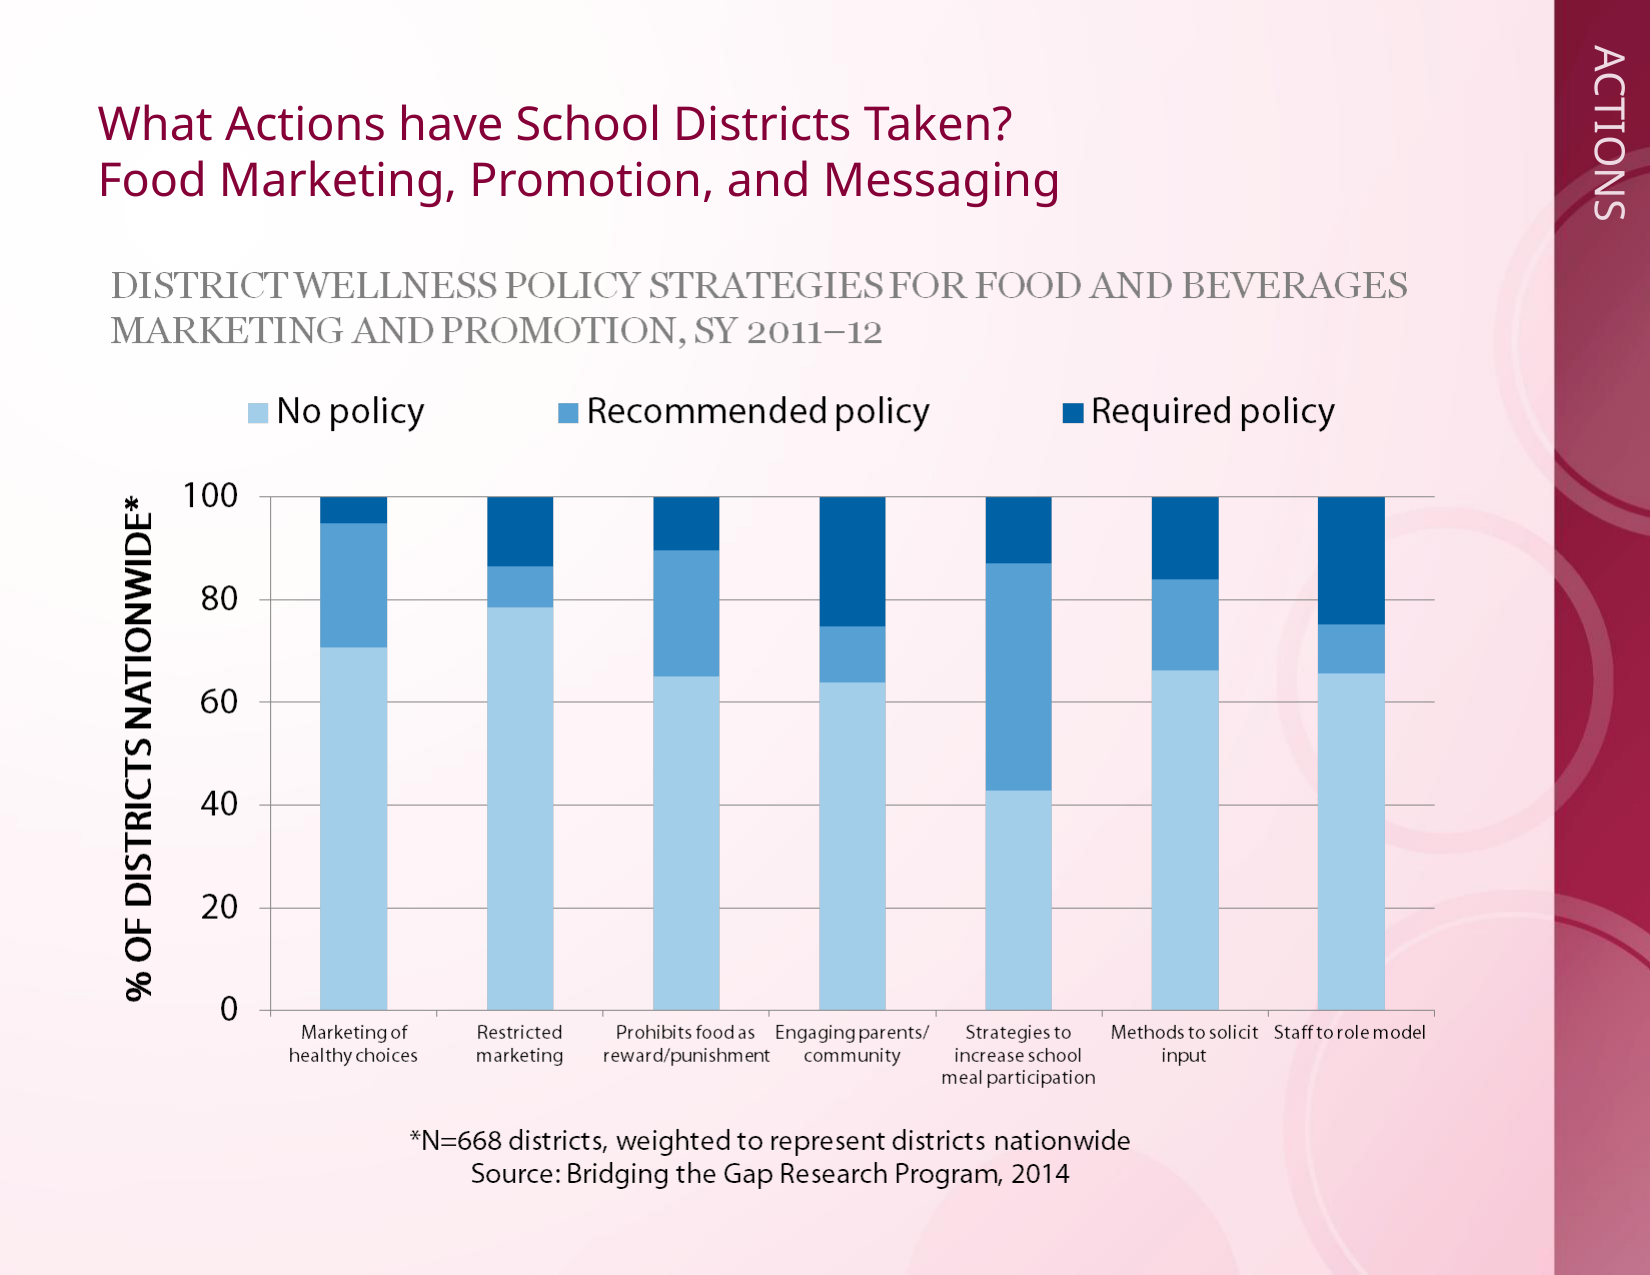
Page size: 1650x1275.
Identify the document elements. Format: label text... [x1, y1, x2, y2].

picture [0, 0, 1650, 1275]
title What Actions have School Districts Taken? Food Marketing, Promotion, and Messaging [82, 85, 1483, 214]
